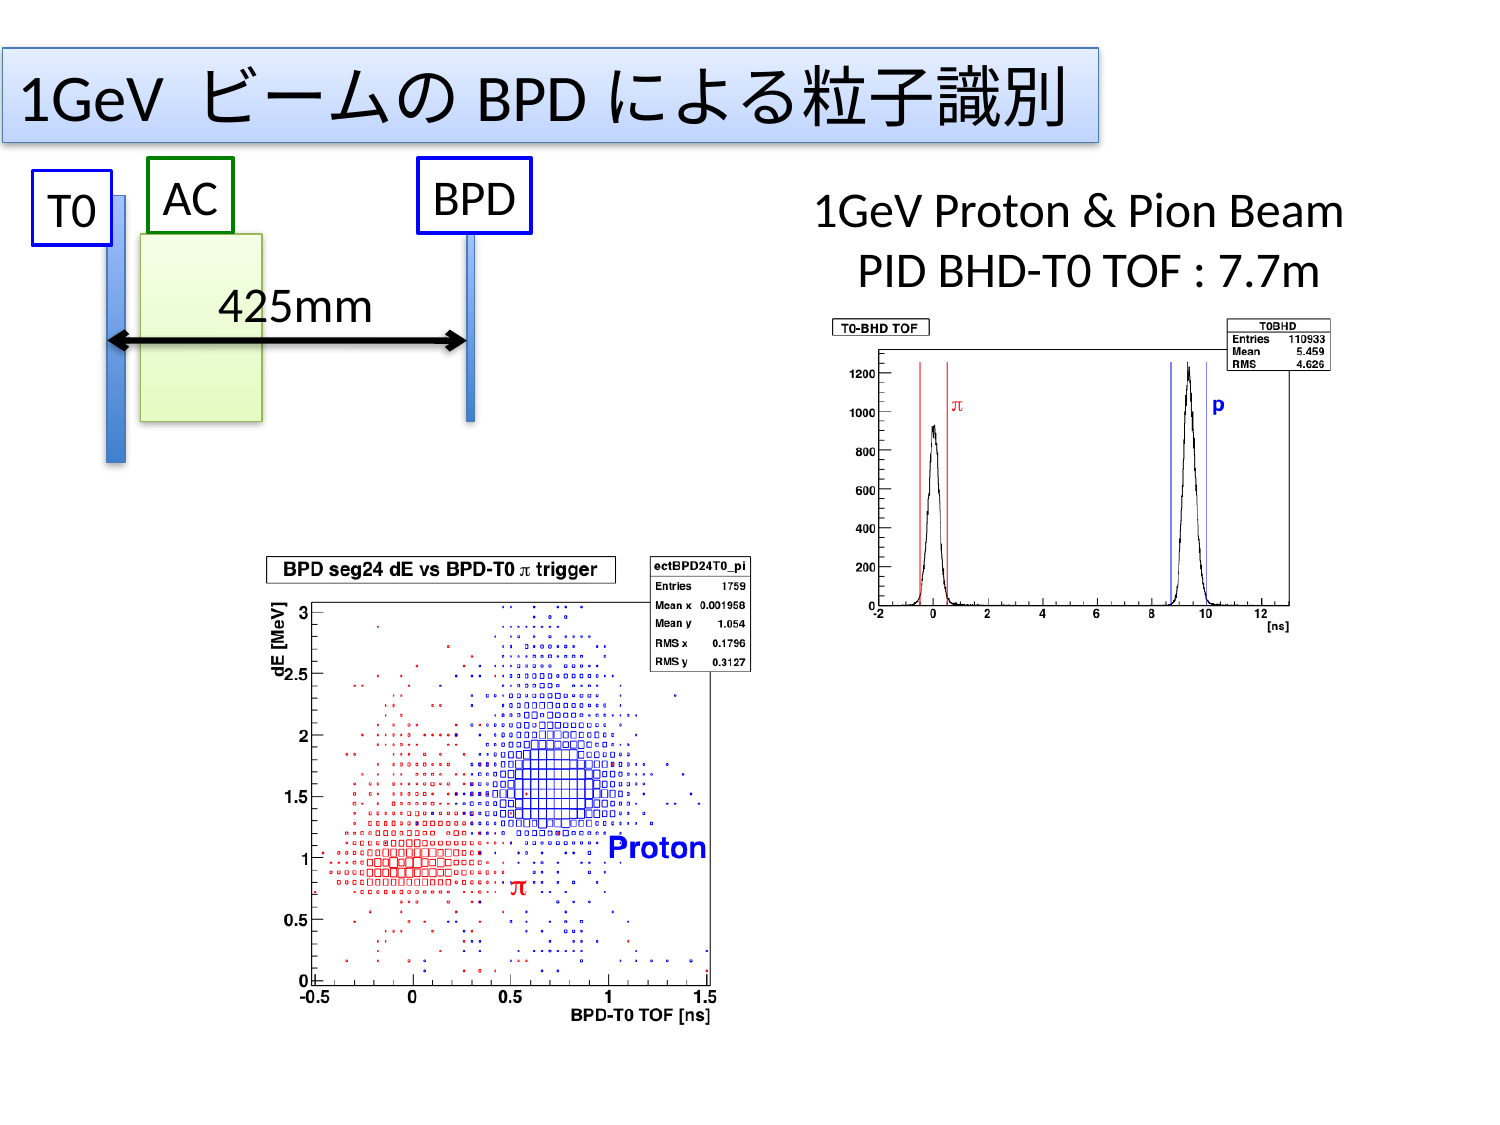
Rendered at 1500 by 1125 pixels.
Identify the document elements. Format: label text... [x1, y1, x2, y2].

picture [261, 554, 760, 1033]
text_box 425mm [203, 264, 389, 336]
picture [827, 317, 1340, 637]
text_box [140, 352, 263, 422]
text_box 1GeV ビームのBPDによる粒子識別 [2, 47, 1099, 143]
text_box [140, 233, 263, 336]
text_box [466, 233, 475, 422]
text_box T0 [32, 170, 112, 246]
text_box AC [147, 157, 233, 233]
text_box [106, 195, 126, 337]
text_box BPD [417, 158, 532, 233]
text_box [106, 350, 126, 463]
text_box 1GeV Proton & Pion Beam PID BHD-T0 TOF : 7.7m [797, 170, 1360, 306]
